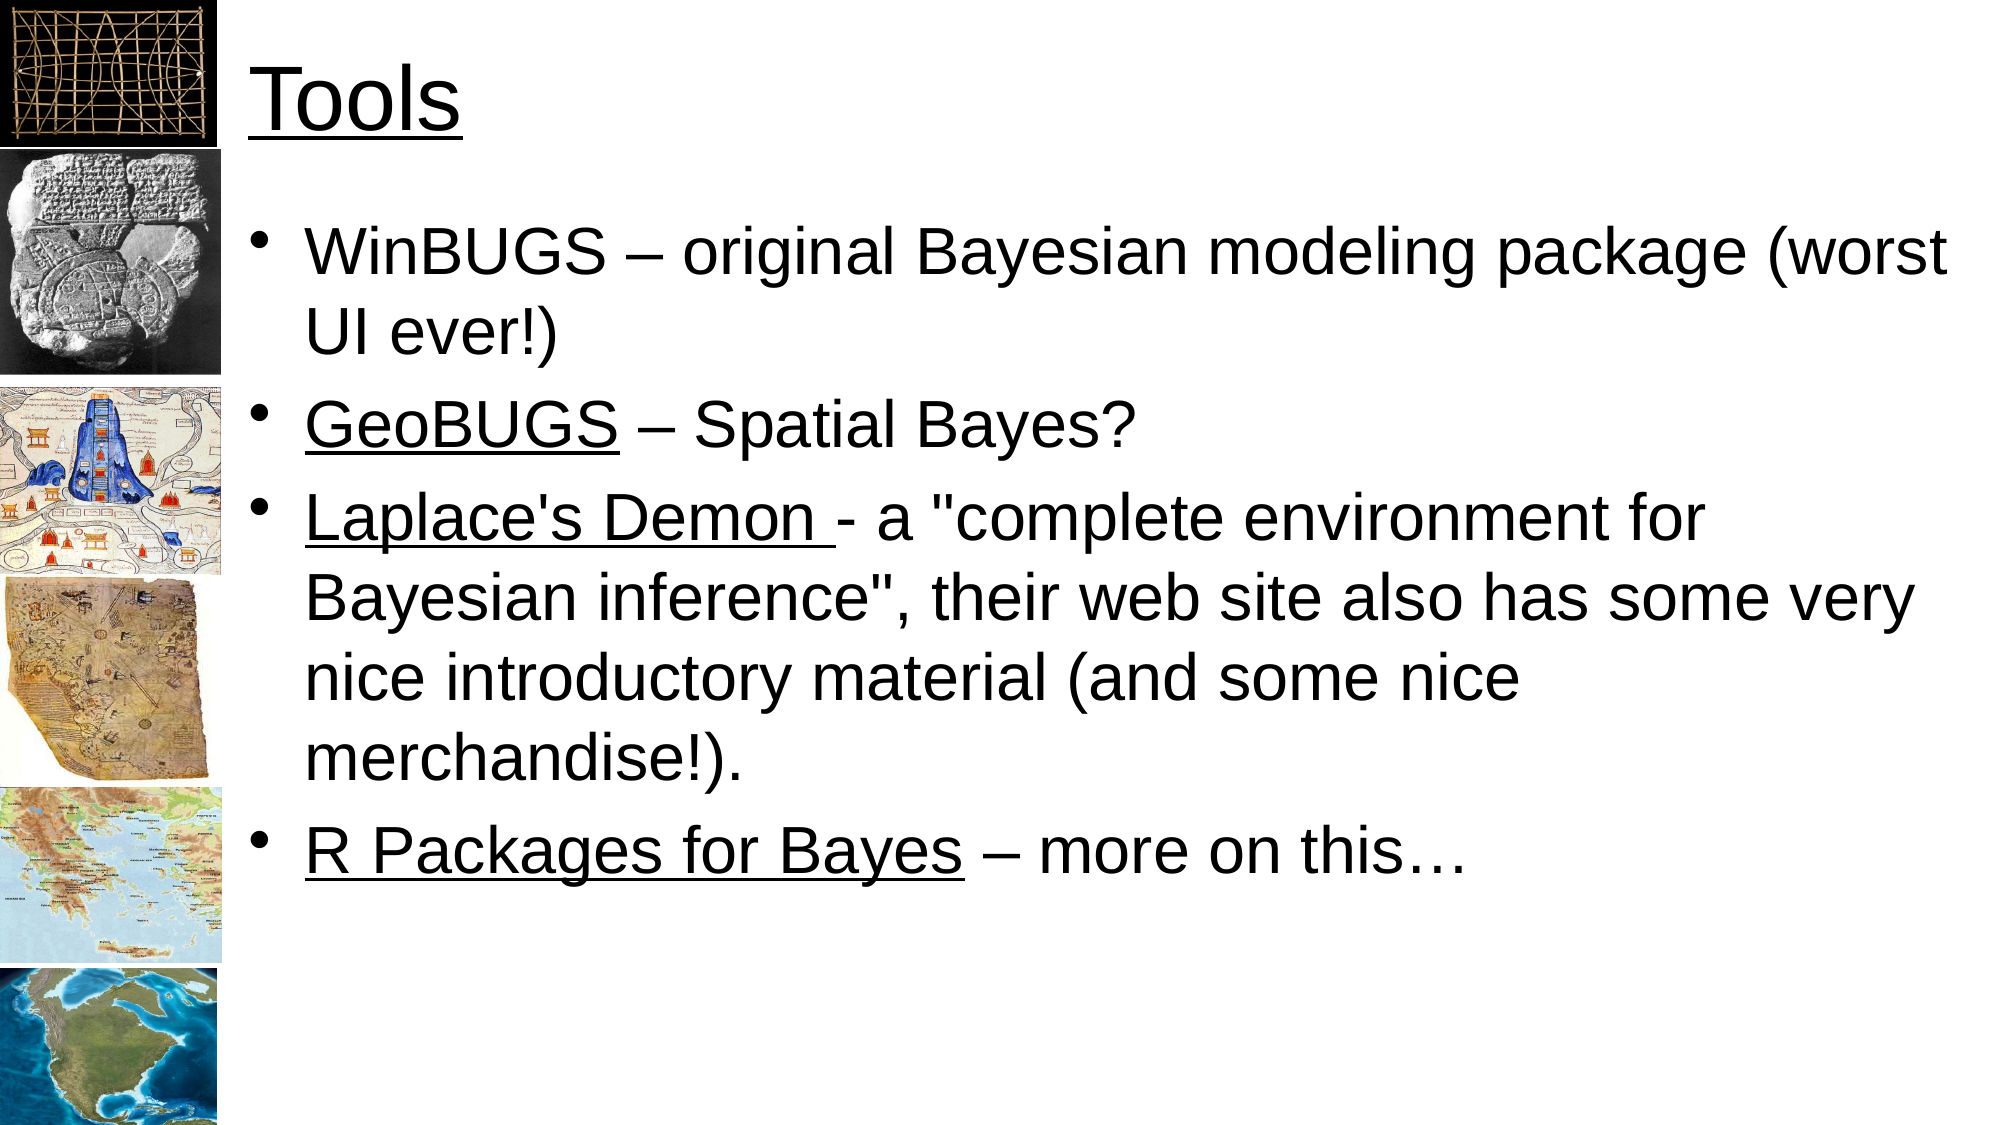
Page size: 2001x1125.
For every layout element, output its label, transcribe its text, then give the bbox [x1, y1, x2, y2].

picture [0, 0, 217, 147]
title Tools [233, 0, 1967, 188]
picture [0, 387, 222, 963]
picture [0, 968, 217, 1125]
list WinBUGS – original Bayesian modeling package (worst UI ever!) GeoBUGS – Spatial Bayes? Laplace's Demon - a "complete environment for Bayesian inference", their web site also has some very nice introductory material (and some nice merchandise!). R Packages for Bayes – more on this… [233, 200, 1967, 1013]
picture [0, 149, 221, 375]
